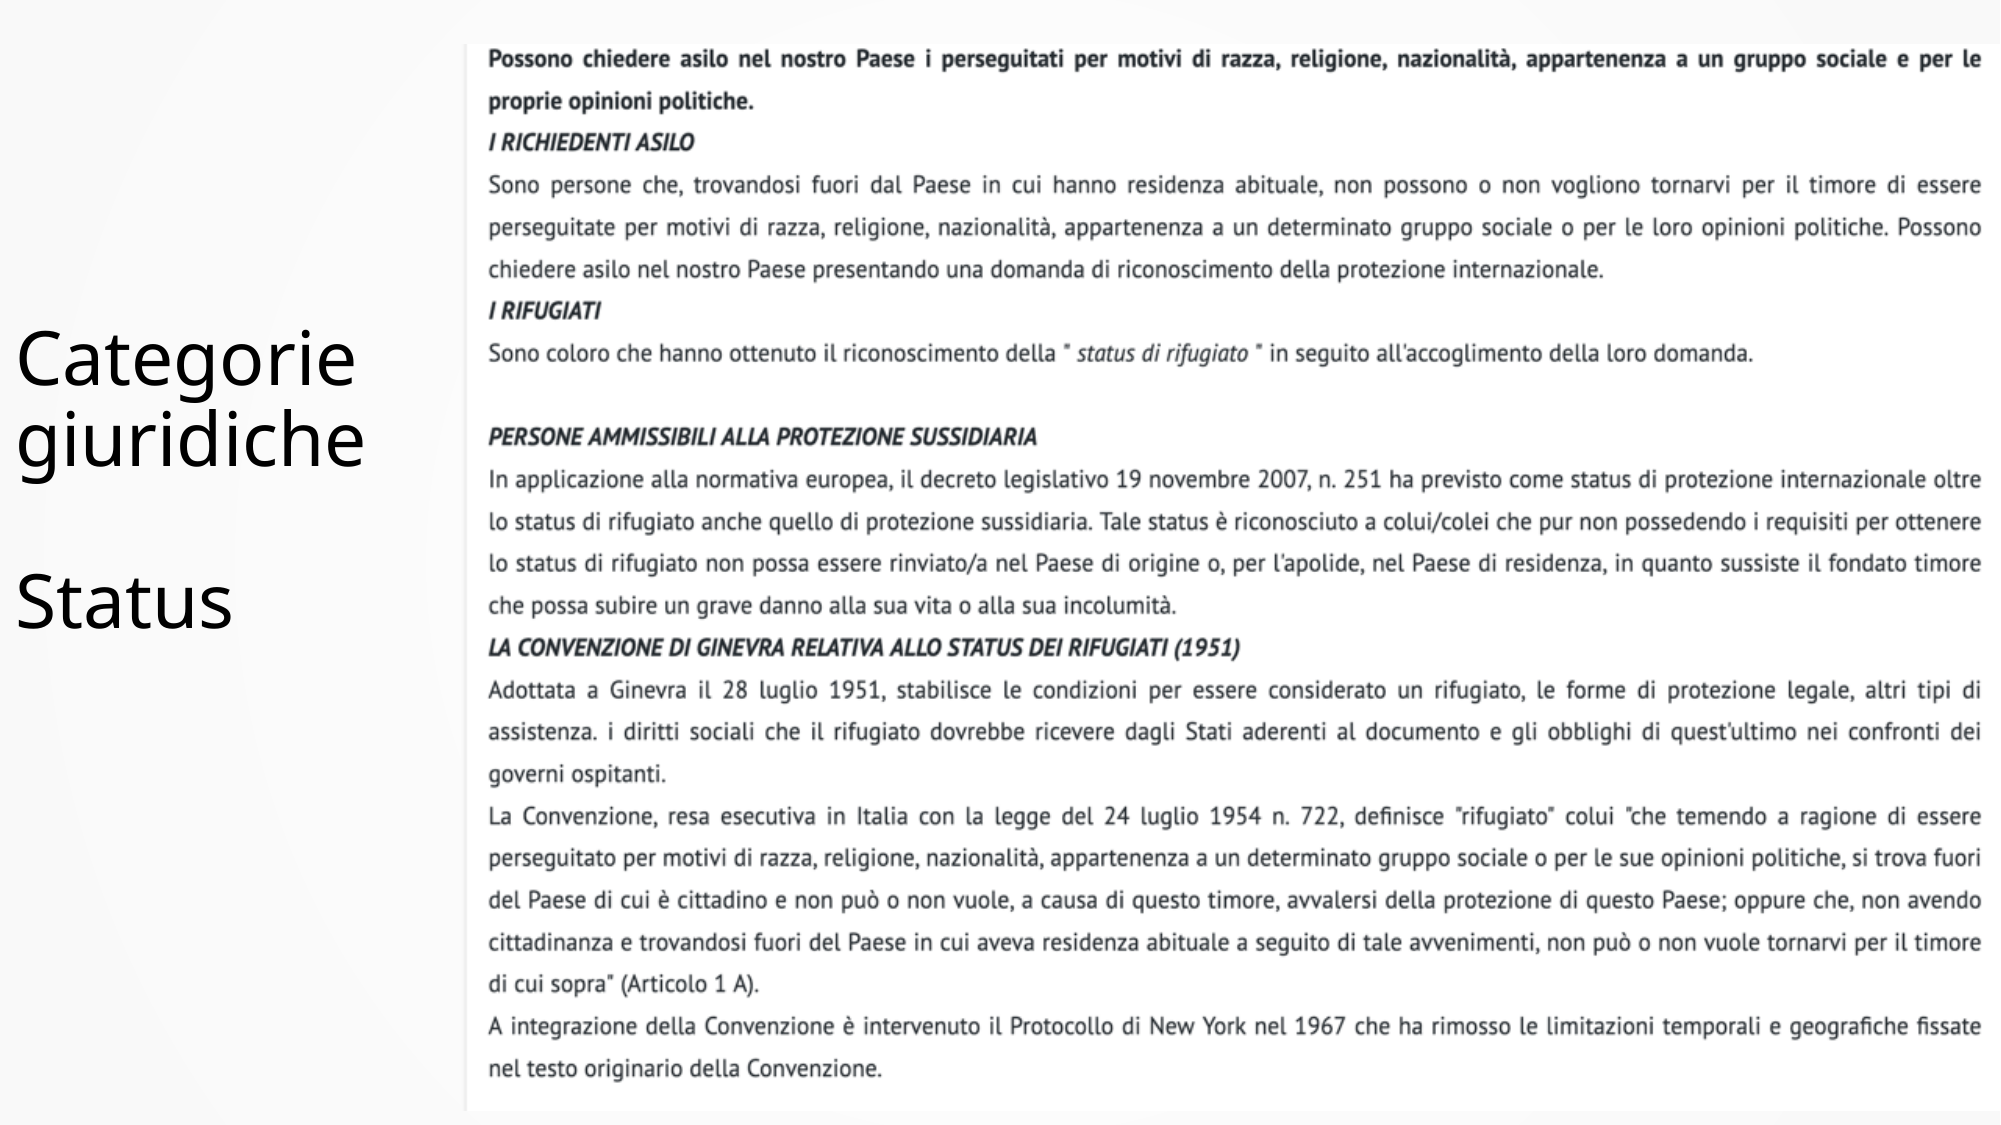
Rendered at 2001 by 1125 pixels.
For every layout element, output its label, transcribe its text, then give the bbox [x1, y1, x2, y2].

title Categorie giuridiche Status [0, 264, 461, 816]
picture [461, 44, 2000, 1111]
